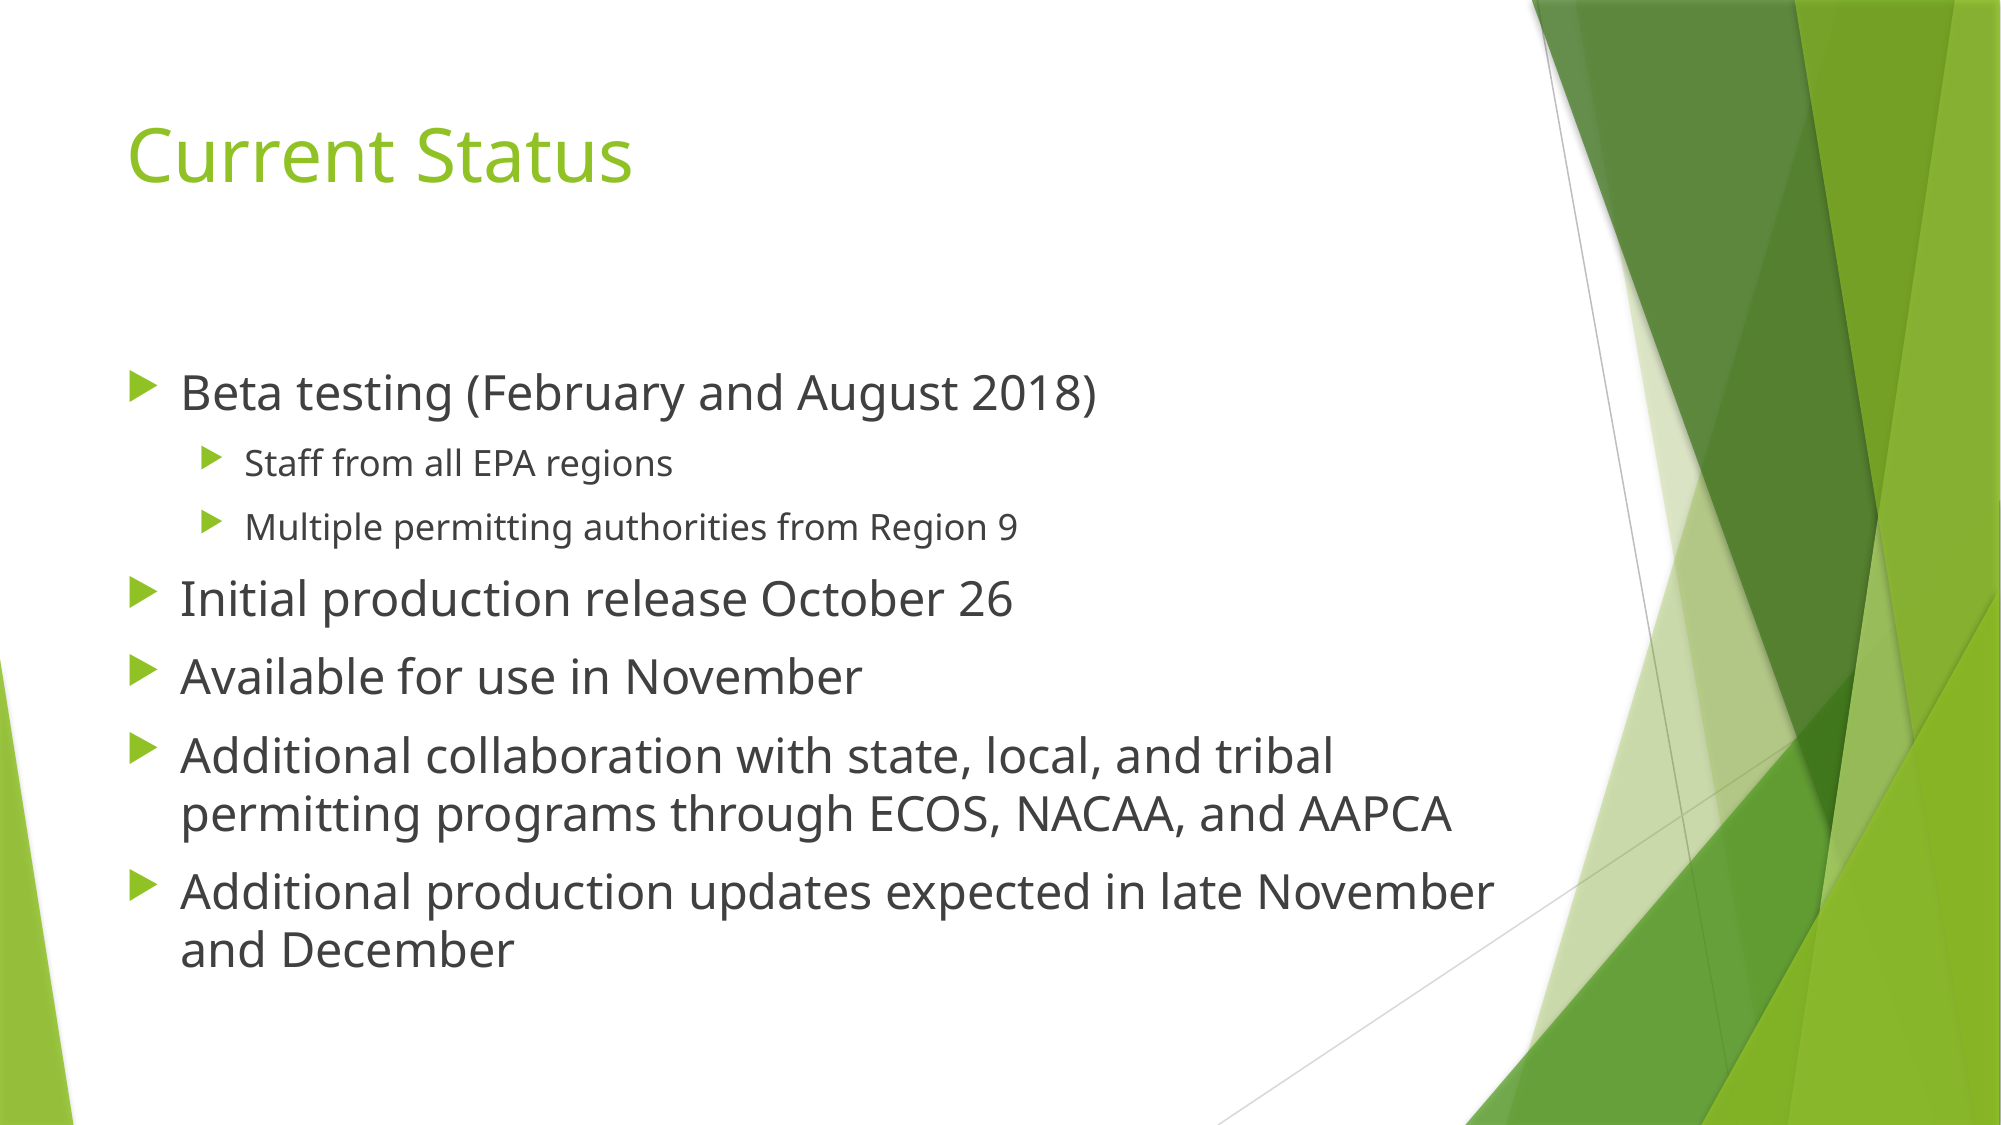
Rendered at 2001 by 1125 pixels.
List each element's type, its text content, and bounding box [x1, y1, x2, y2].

list Beta testing (February and August 2018) Staff from all EPA regions Multiple permitting authorities from Region 9 Initial production release October 26 Available for use in November Additional collaboration with state, local, and tribal permitting programs through ECOS, NACAA, and AAPCA Additional production updates expected in late November and December [111, 354, 1522, 992]
title Current Status [111, 99, 1522, 317]
